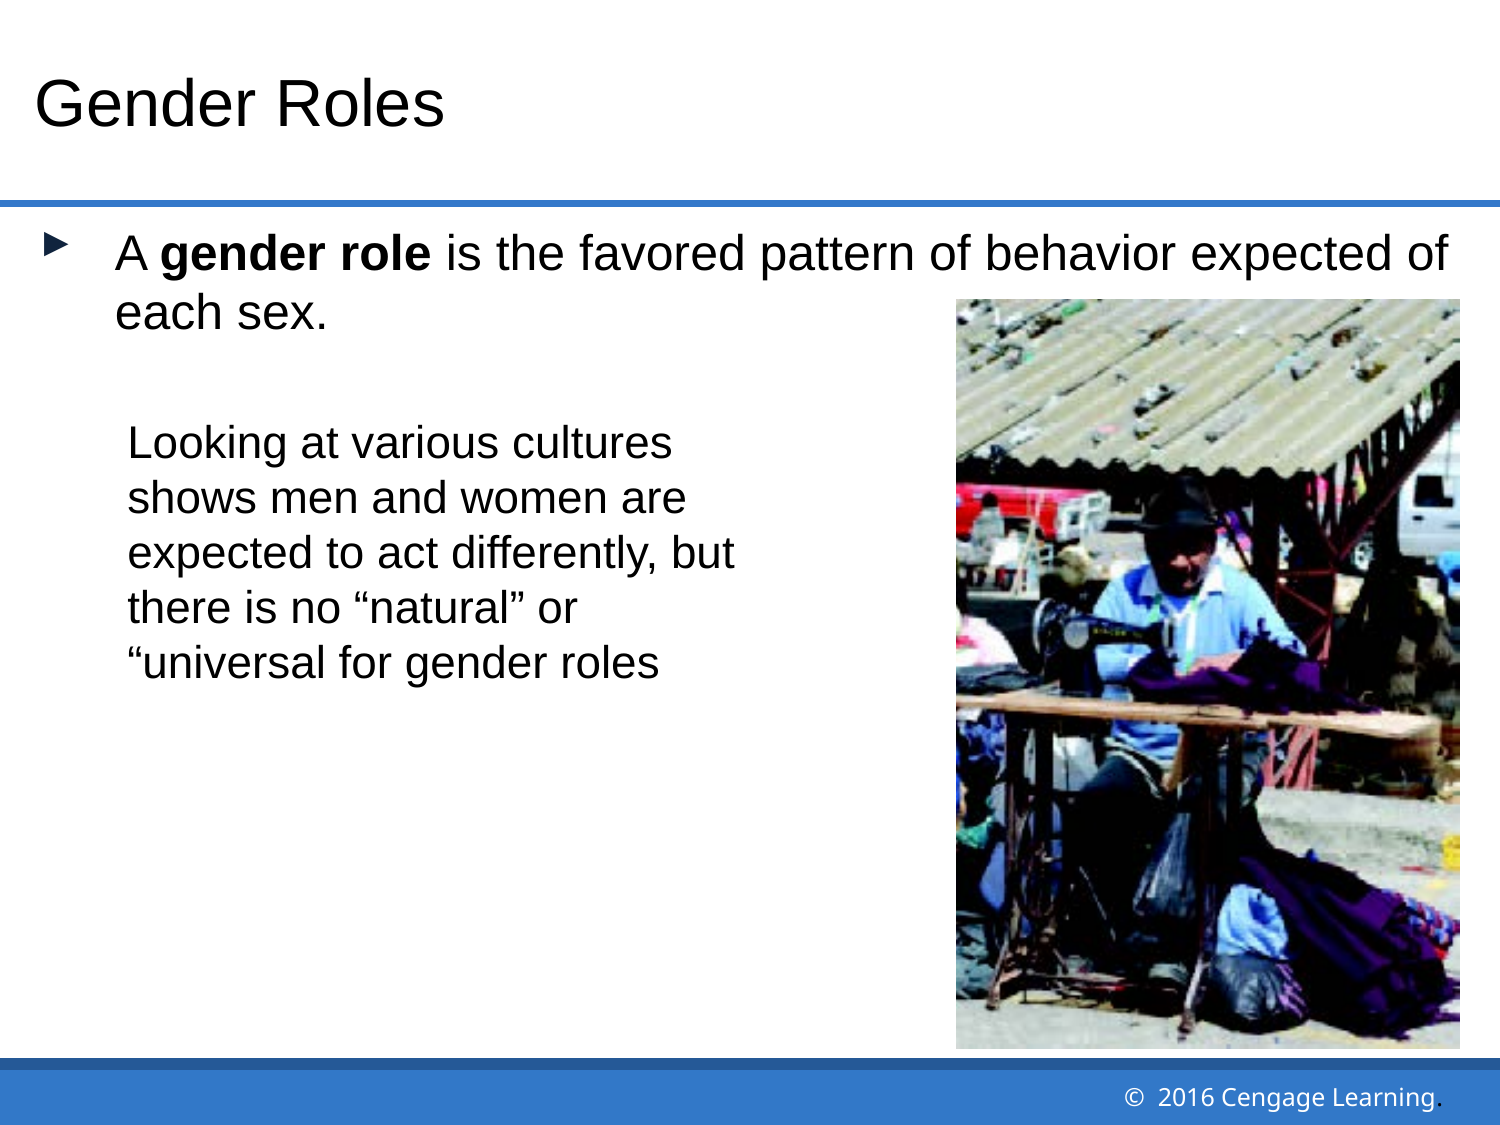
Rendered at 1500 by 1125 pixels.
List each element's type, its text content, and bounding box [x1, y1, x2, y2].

list A gender role is the favored pattern of behavior expected of each sex. [24, 212, 1500, 351]
picture [956, 299, 1461, 1050]
title Gender Roles [0, 0, 1463, 201]
text_box Looking at various cultures shows men and women are expected to act differently, but there is no “natural” or “universal for gender roles [112, 405, 750, 756]
